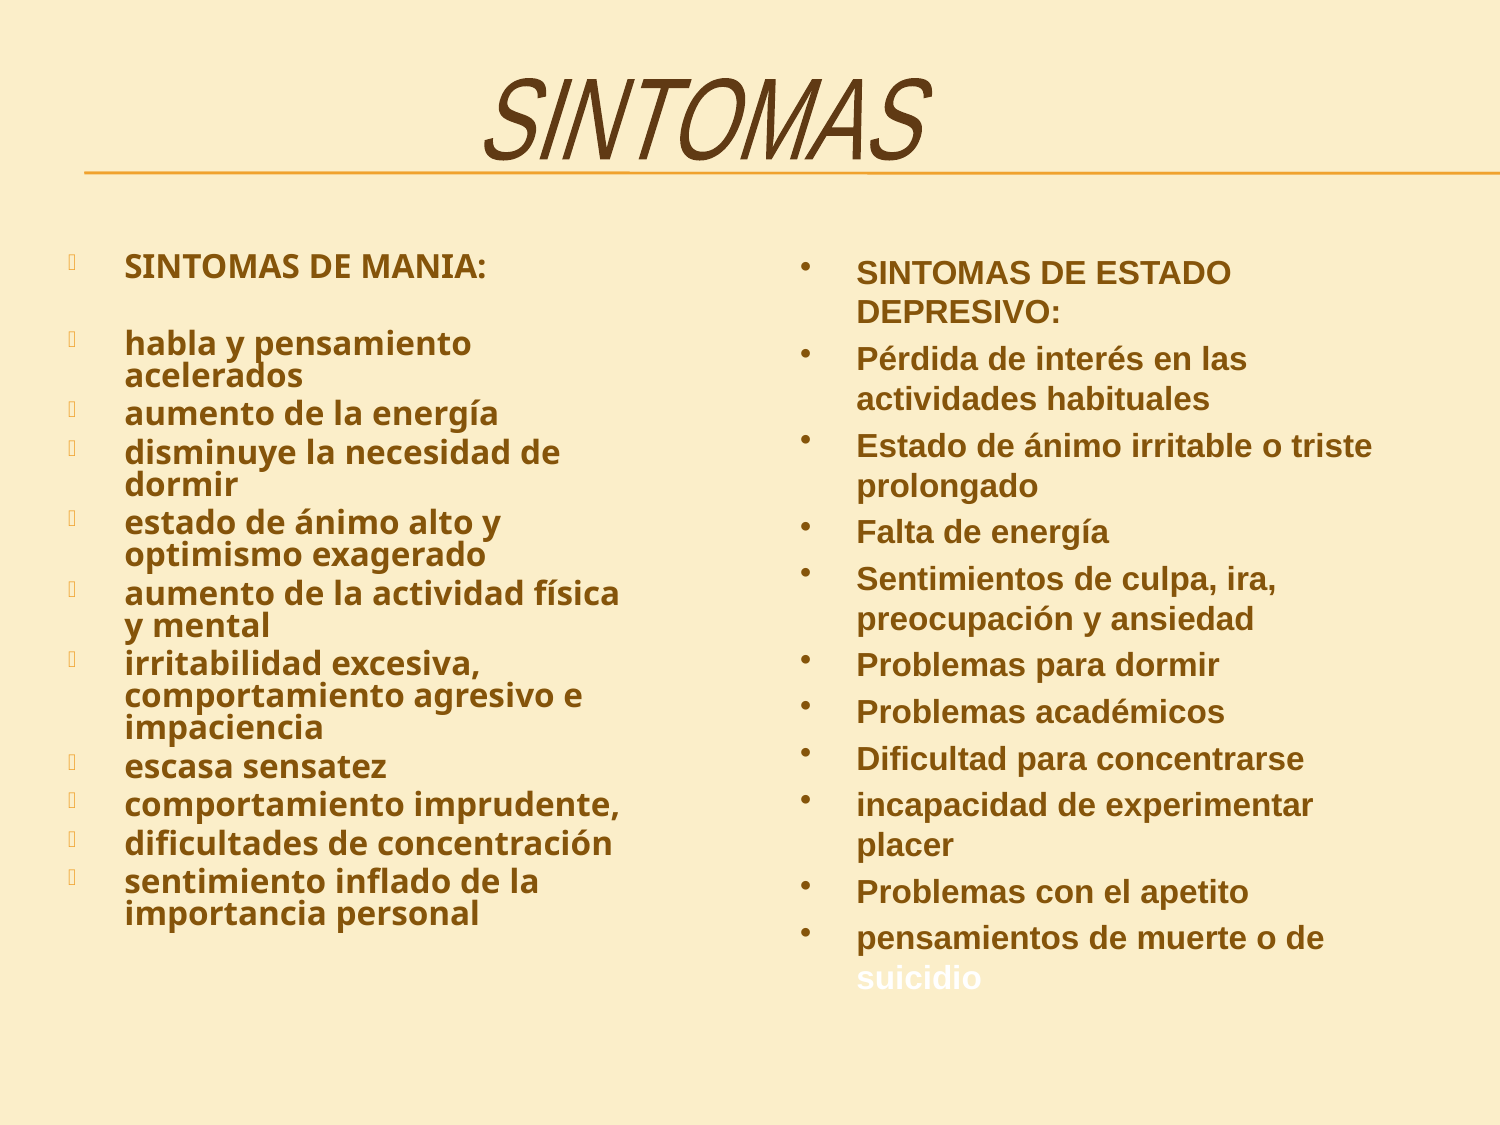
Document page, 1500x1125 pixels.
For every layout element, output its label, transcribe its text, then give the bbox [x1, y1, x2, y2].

list SINTOMAS DE MANIA: habla y pensamiento acelerados aumento de la energía disminuye la necesidad de dormir estado de ánimo alto y optimismo exagerado aumento de la actividad física y mental irritabilidad excesiva, comportamiento agresivo e impaciencia escasa sensatez comportamiento imprudente, dificultades de concentración sentimiento inflado de la importancia personal [52, 245, 644, 988]
text_box SINTOMAS DE ESTADO DEPRESIVO: Pérdida de interés en las actividades habituales Estado de ánimo irritable o triste prolongado Falta de energía Sentimientos de culpa, ira, preocupación y ansiedad Problemas para dormir Problemas académicos Dificultad para concentrarse incapacidad de experimentar placer Problemas con el apetito pensamientos de muerte o de suicidio [785, 243, 1406, 986]
